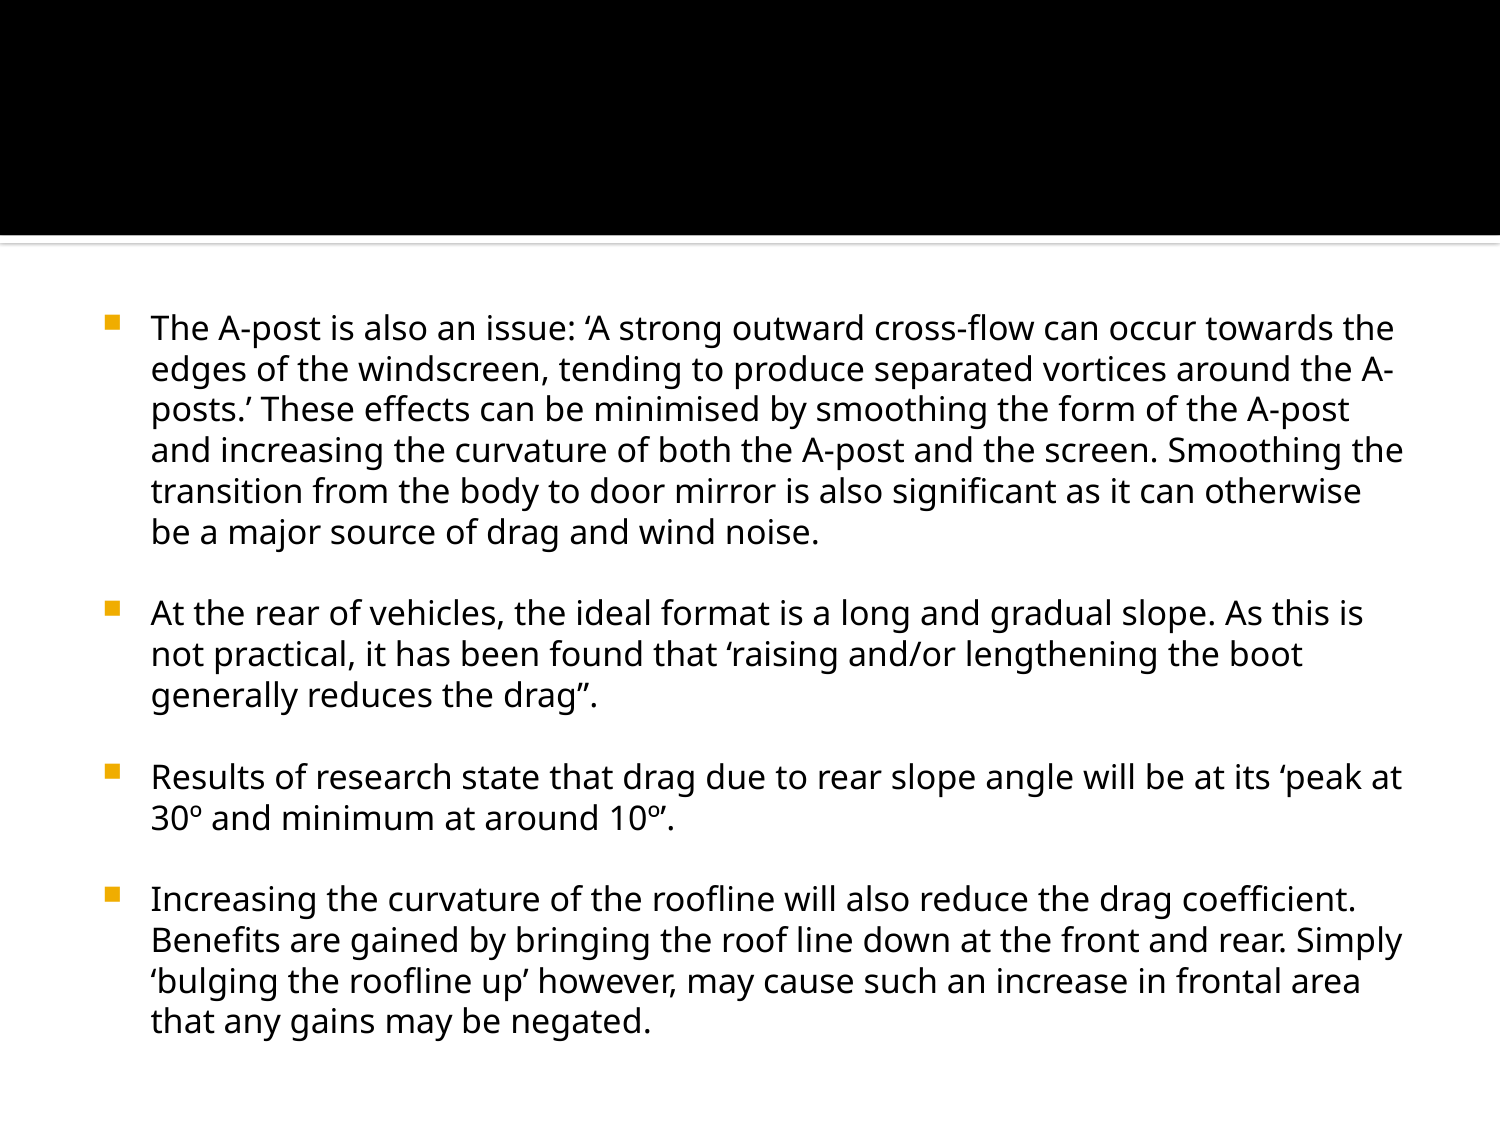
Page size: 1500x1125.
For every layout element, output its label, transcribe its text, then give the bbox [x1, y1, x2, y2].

list The A-post is also an issue: ‘A strong outward cross-flow can occur towards the edges of the windscreen, tending to produce separated vortices around the A-posts.’ These effects can be minimised by smoothing the form of the A-post and increasing the curvature of both the A-post and the screen. Smoothing the transition from the body to door mirror is also significant as it can otherwise be a major source of drag and wind noise. At the rear of vehicles, the ideal format is a long and gradual slope. As this is not practical, it has been found that ‘raising and/or lengthening the boot generally reduces the drag”. Results of research state that drag due to rear slope angle will be at its ‘peak at 30º and minimum at around 10º’. Increasing the curvature of the roofline will also reduce the drag coefficient. Benefits are gained by bringing the roof line down at the front and rear. Simply ‘bulging the roofline up’ however, may cause such an increase in frontal area that any gains may be negated. [75, 291, 1425, 1050]
